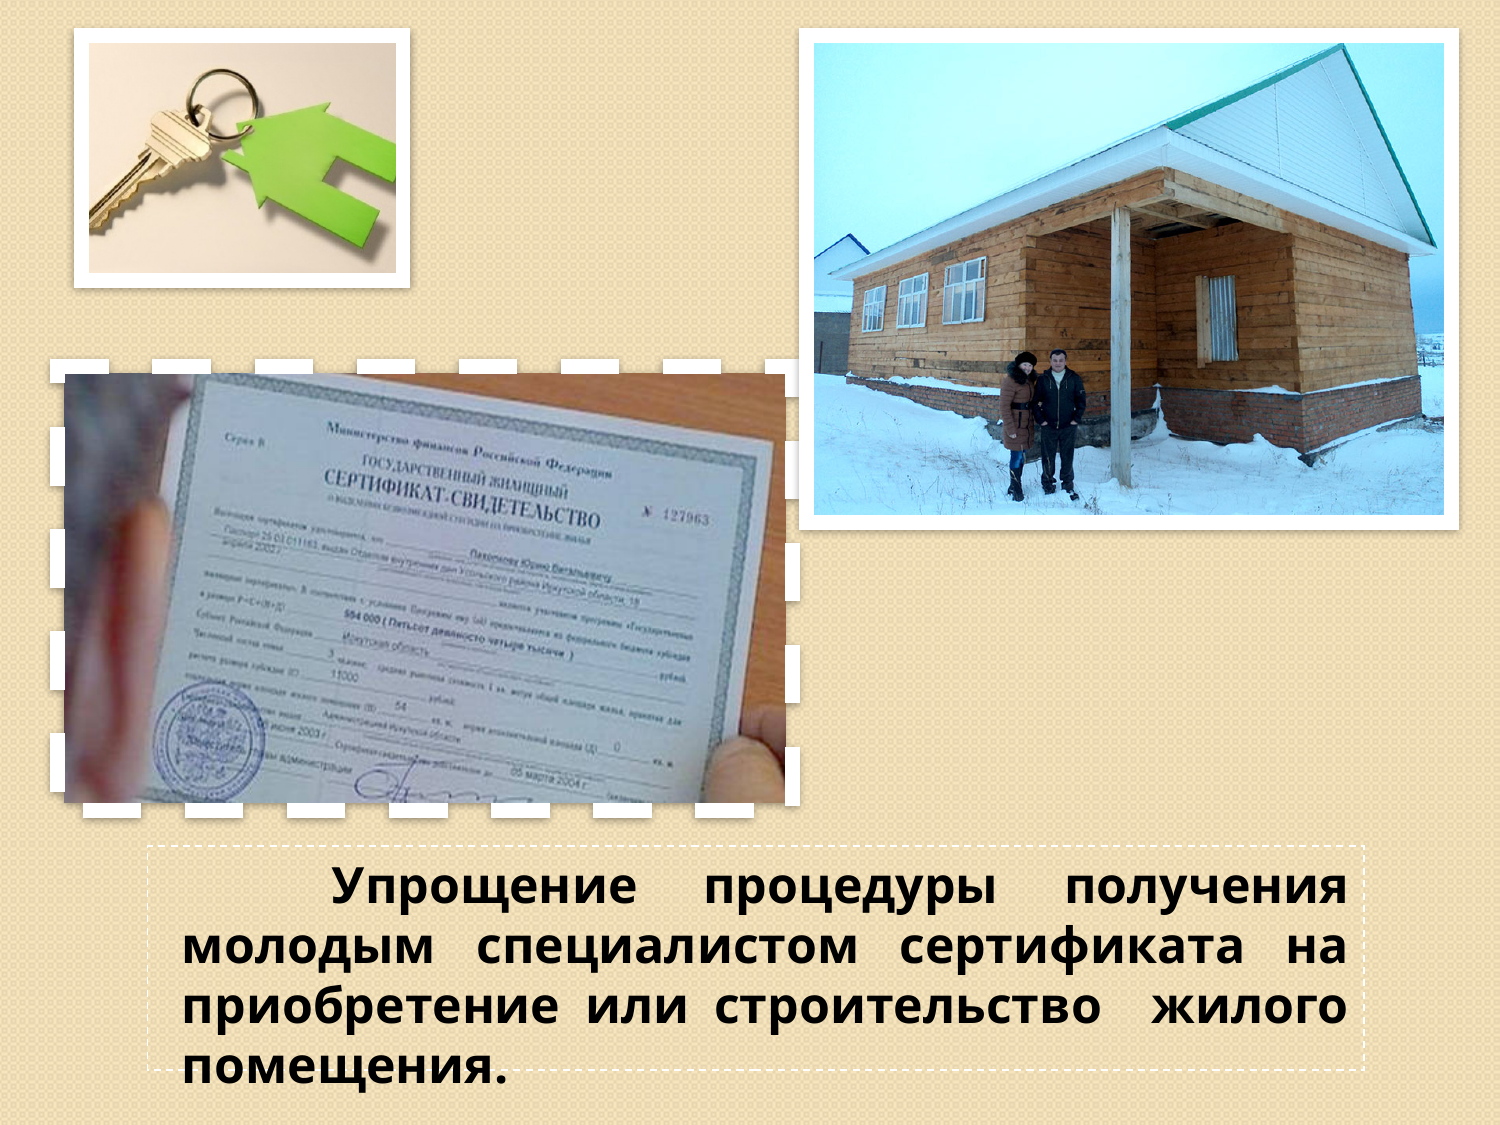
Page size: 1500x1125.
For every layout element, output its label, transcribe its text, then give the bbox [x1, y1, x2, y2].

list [64, 373, 786, 804]
picture [813, 42, 1445, 516]
picture [88, 42, 396, 274]
list Упрощение процедуры получения молодым специалистом сертификата на приобретение или строительство жилого помещения. [147, 845, 1365, 1071]
